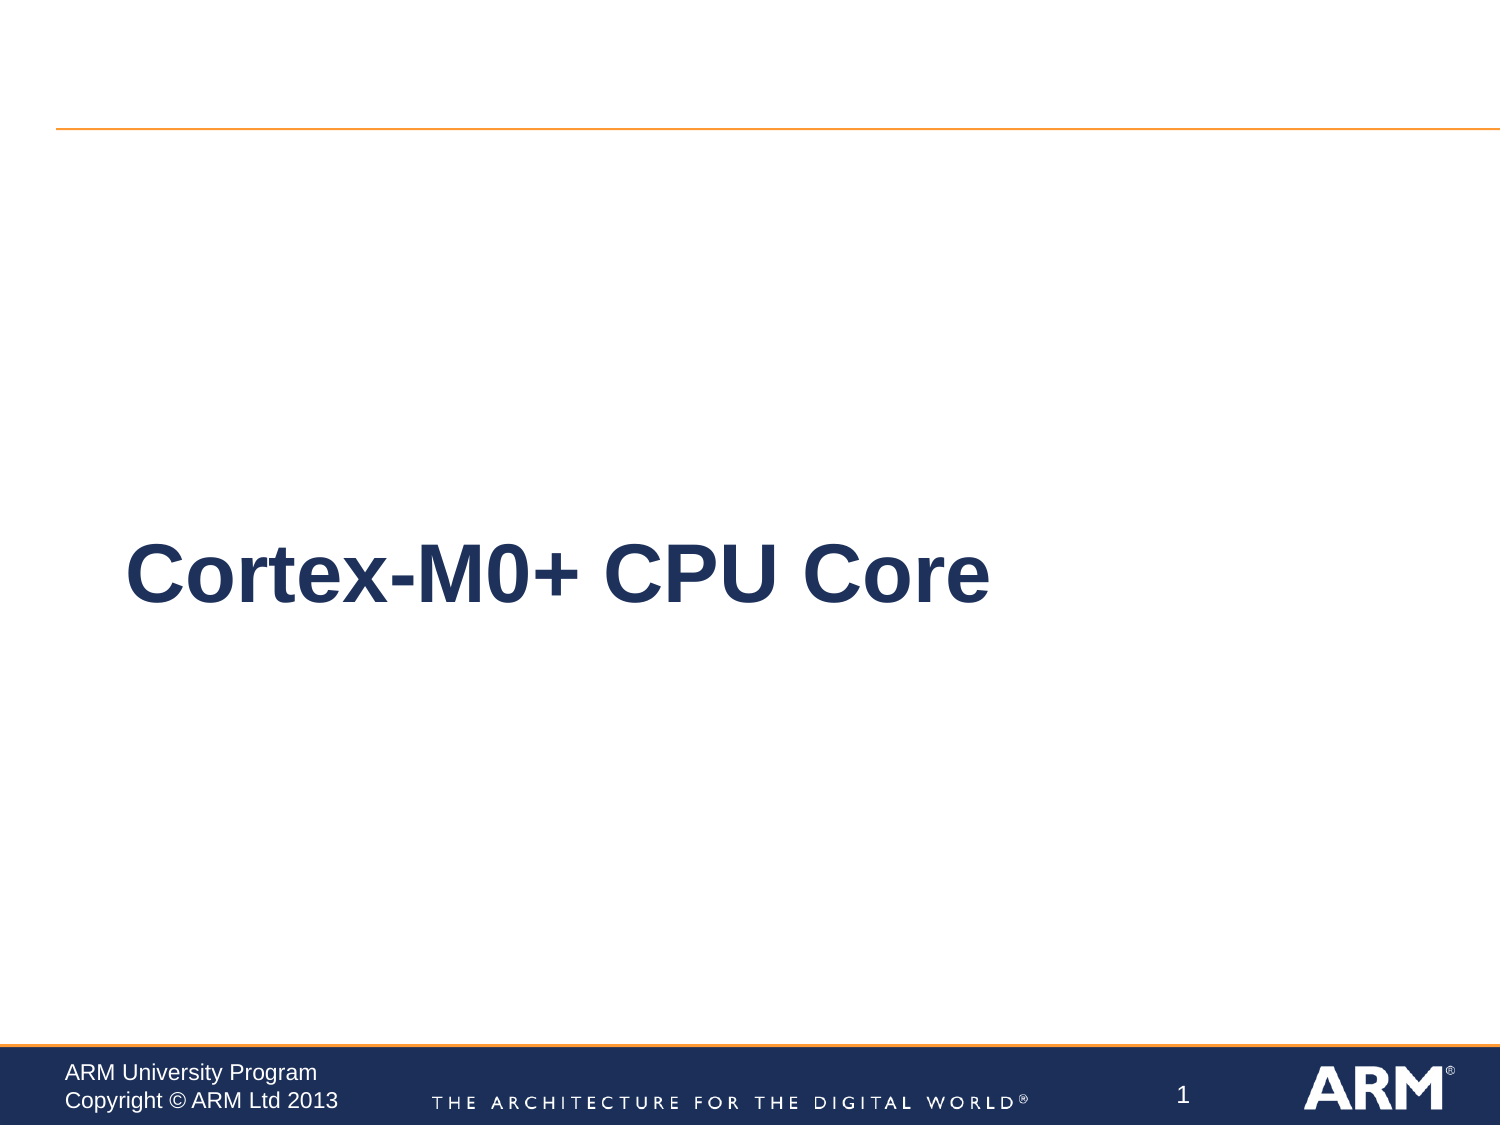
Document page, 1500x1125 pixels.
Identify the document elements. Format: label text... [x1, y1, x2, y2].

picture [0, 1048, 1500, 1125]
title Cortex-M0+ CPU Core [112, 474, 1388, 663]
